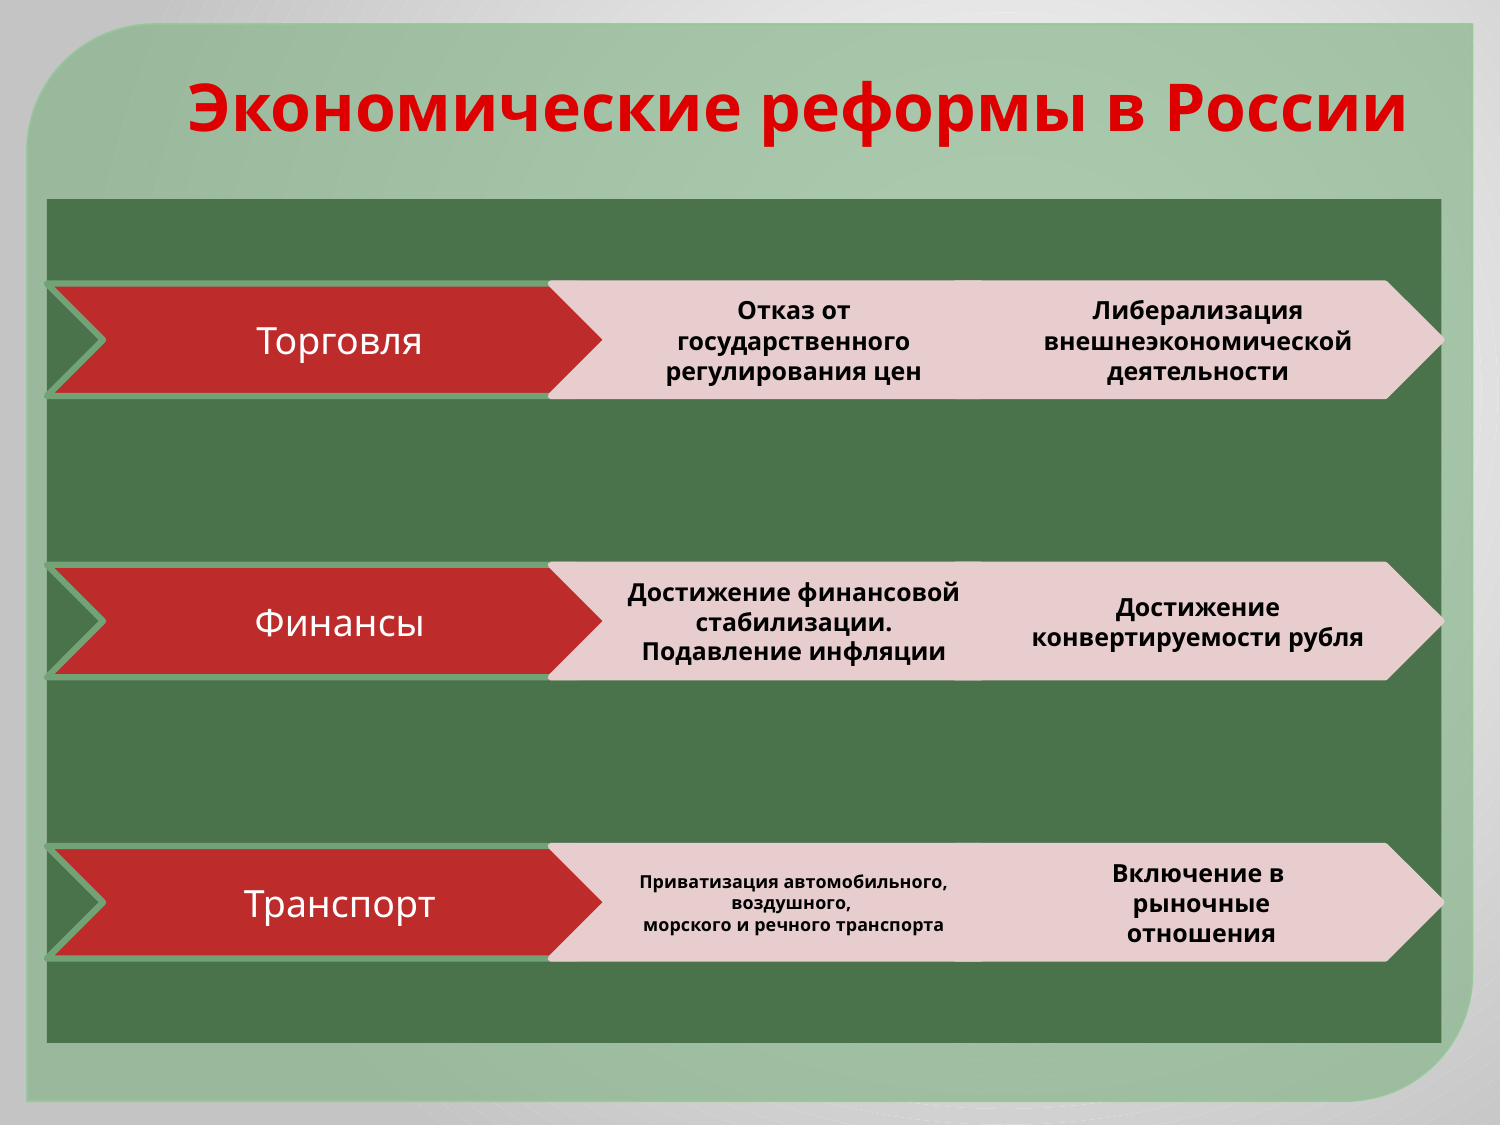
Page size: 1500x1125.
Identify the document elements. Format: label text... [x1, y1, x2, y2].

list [46, 198, 1442, 1044]
title Экономические реформы в России [75, 41, 1425, 153]
